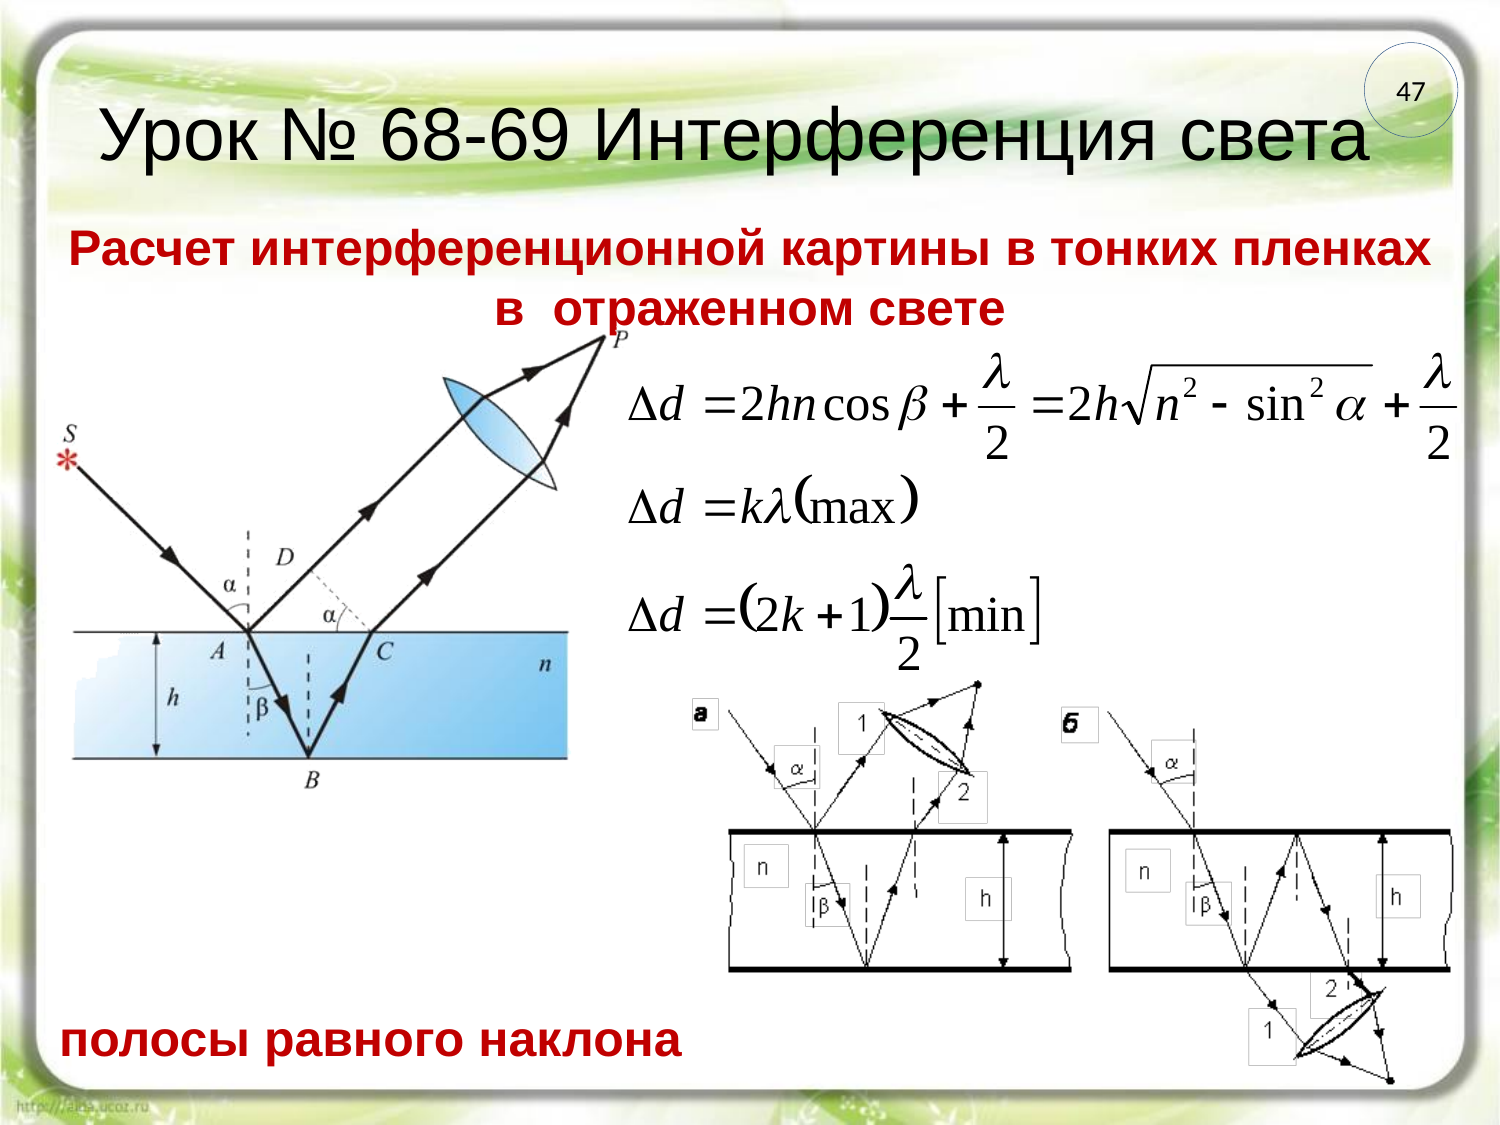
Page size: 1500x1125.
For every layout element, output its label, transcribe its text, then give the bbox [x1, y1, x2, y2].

picture [0, 0, 1500, 1125]
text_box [637, 337, 1468, 680]
text_box Расчет интерференционной картины в тонких пленках в отраженном свете [41, 207, 1459, 343]
text_box 47 [1362, 40, 1460, 140]
text_box Урок № 68-69 Интерференция света [82, 78, 1386, 183]
text_box полосы равного наклона [44, 999, 685, 1075]
